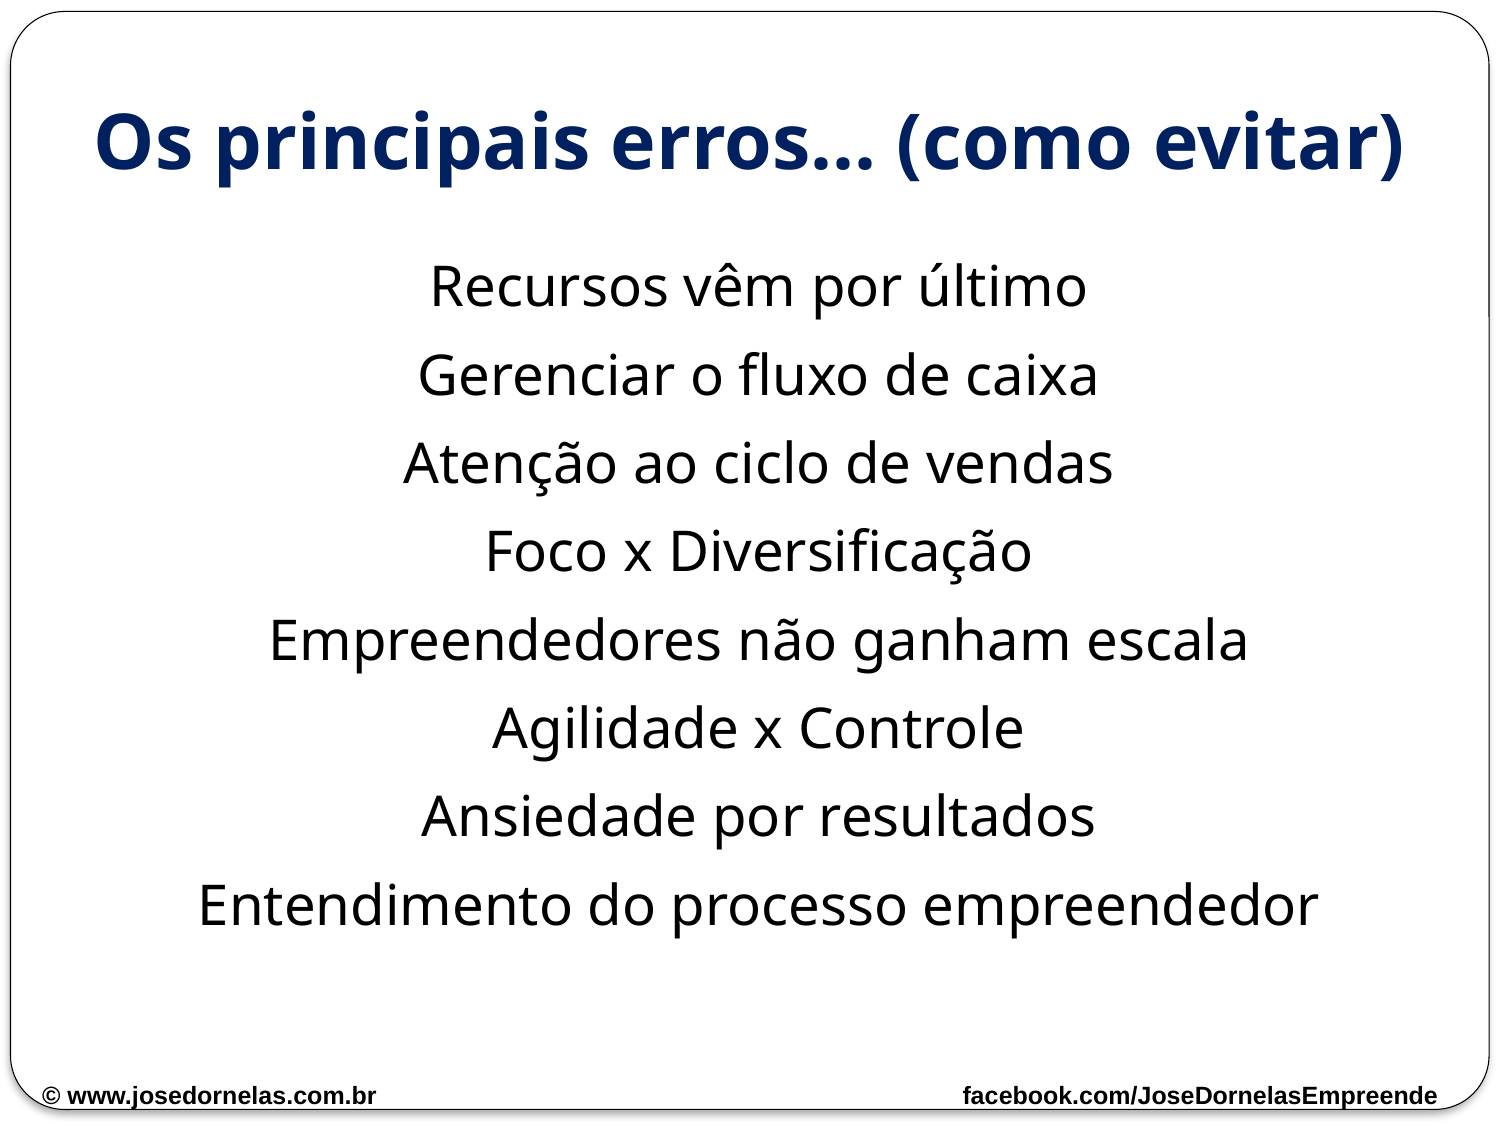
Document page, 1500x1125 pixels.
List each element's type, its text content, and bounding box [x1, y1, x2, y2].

text_box [5, 6, 1495, 1110]
text_box © www.josedornelas.com.br facebook.com/JoseDornelasEmpreende [27, 1072, 1459, 1117]
title Os principais erros... (como evitar) [75, 45, 1425, 233]
list Recursos vêm por último Gerenciar o fluxo de caixa Atenção ao ciclo de vendas Foco x Diversificação Empreendedores não ganham escala Agilidade x Controle Ansiedade por resultados Entendimento do processo empreendedor [75, 242, 1425, 986]
